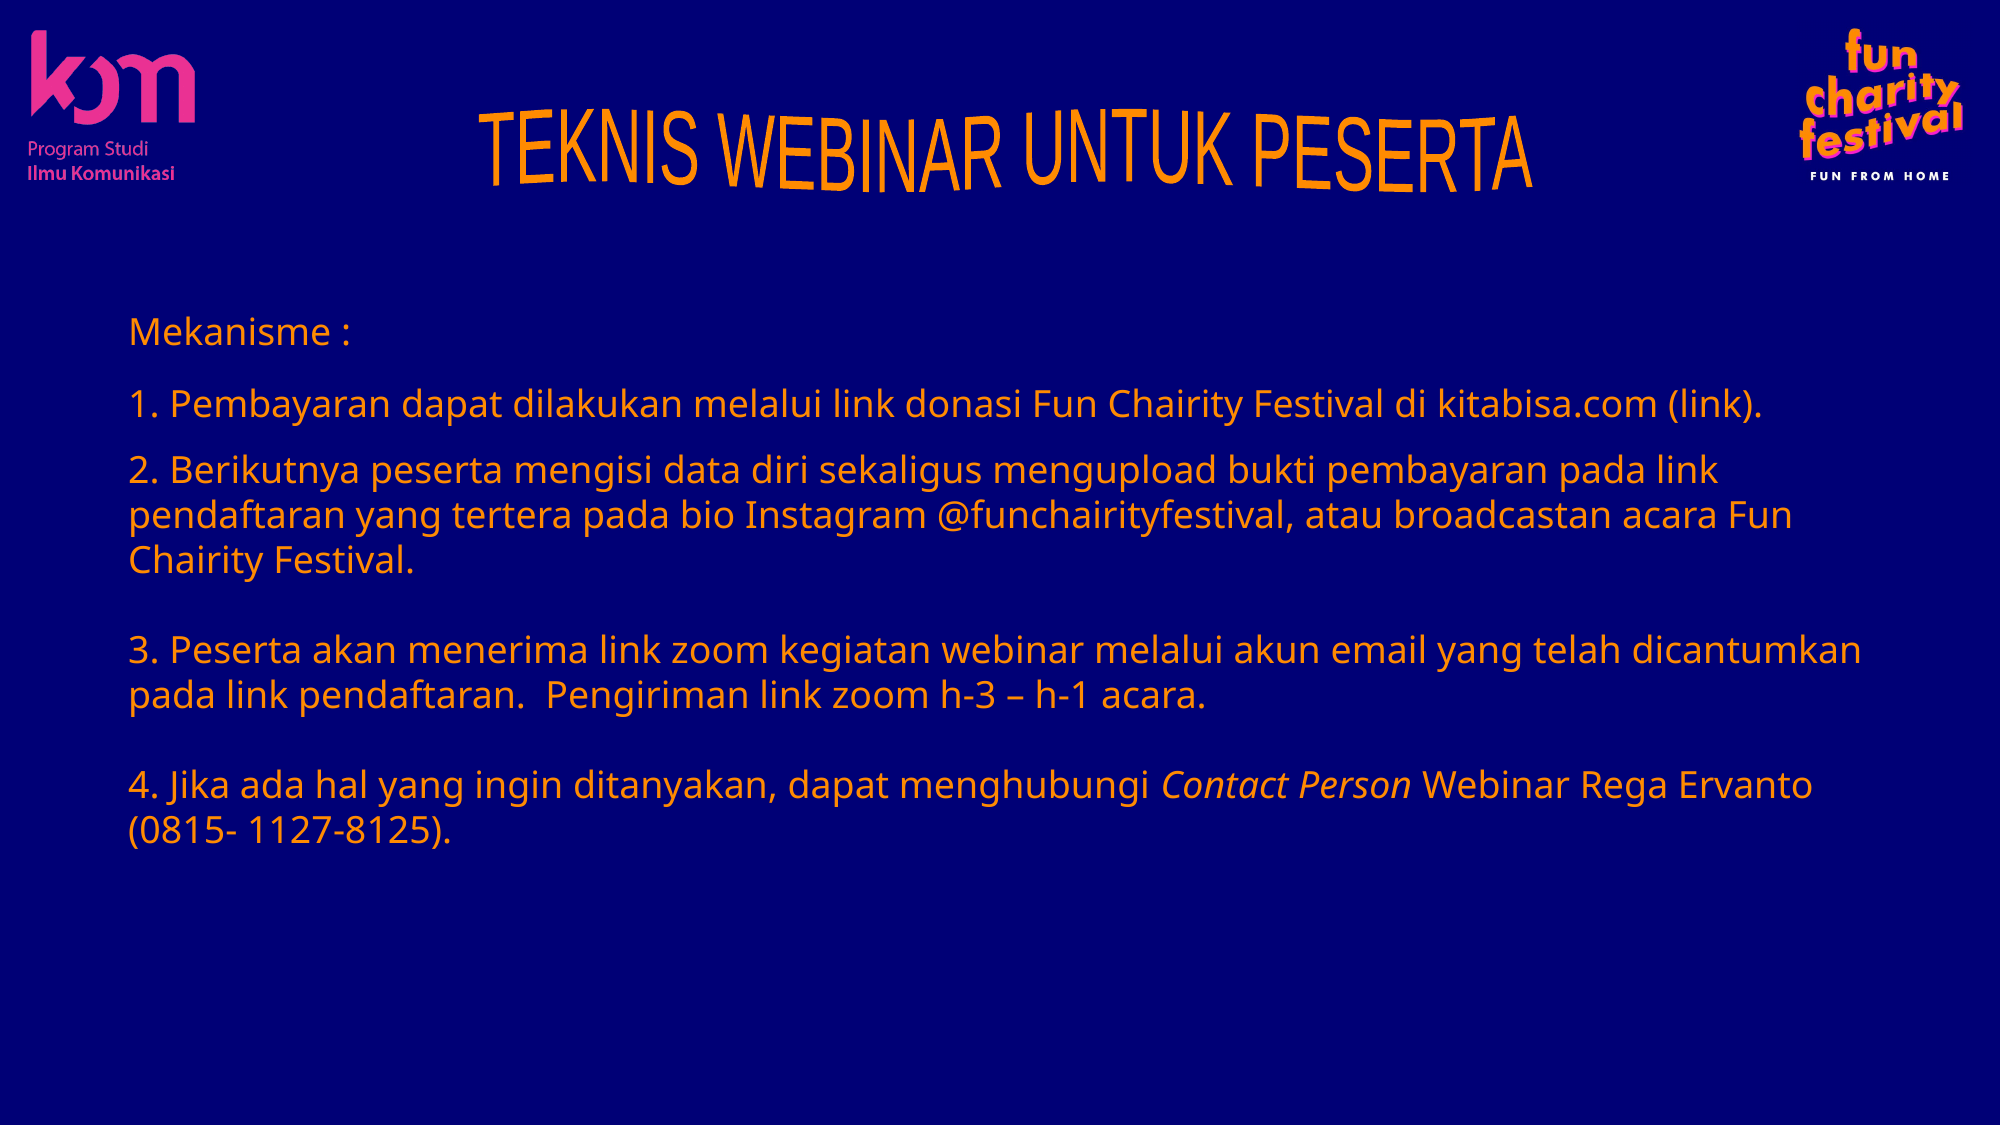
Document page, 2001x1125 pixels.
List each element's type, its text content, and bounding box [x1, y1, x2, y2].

text_box Mekanisme : 1. Pembayaran dapat dilakukan melalui link donasi Fun Chairity Festival di kitabisa.com (link). 2. Berikutnya peserta mengisi data diri sekaligus mengupload bukti pembayaran pada link pendaftaran yang tertera pada bio Instagram @funchairityfestival, atau broadcastan acara Fun Chairity Festival. 3. Peserta akan menerima link zoom kegiatan webinar melalui akun email yang telah dicantumkan pada link pendaftaran. Pengiriman link zoom h-3 – h-1 acara. 4. Jika ada hal yang ingin ditanyakan, dapat menghubungi Contact Person Webinar Rega Ervanto (0815- 1127-8125). [113, 293, 1898, 983]
picture [27, 30, 195, 185]
picture [1795, 20, 1973, 185]
